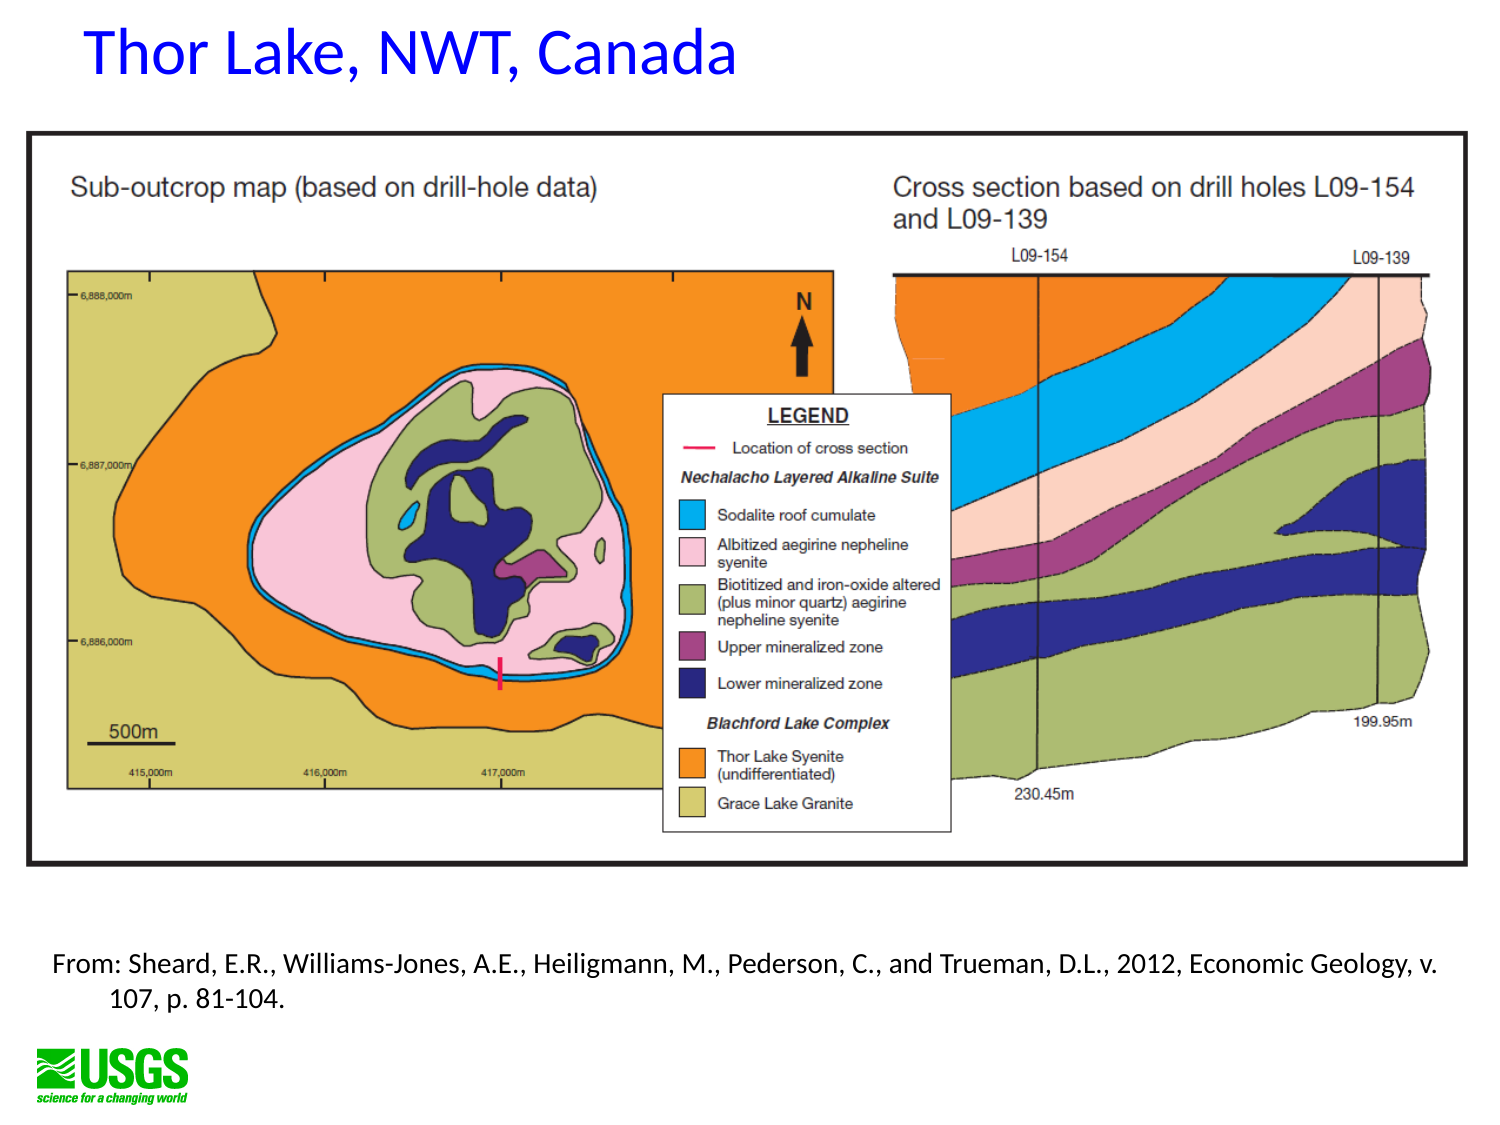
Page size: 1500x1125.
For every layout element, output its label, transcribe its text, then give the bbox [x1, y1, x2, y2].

text_box Thor Lake, NWT, Canada [68, 0, 1419, 113]
picture [37, 1048, 188, 1105]
text_box From: Sheard, E.R., Williams-Jones, A.E., Heiligmann, M., Pederson, C., and Trueman, D.L., 2012, Economic Geology, v. 107, p. 81-104. [37, 937, 1475, 1038]
picture [18, 124, 1476, 876]
